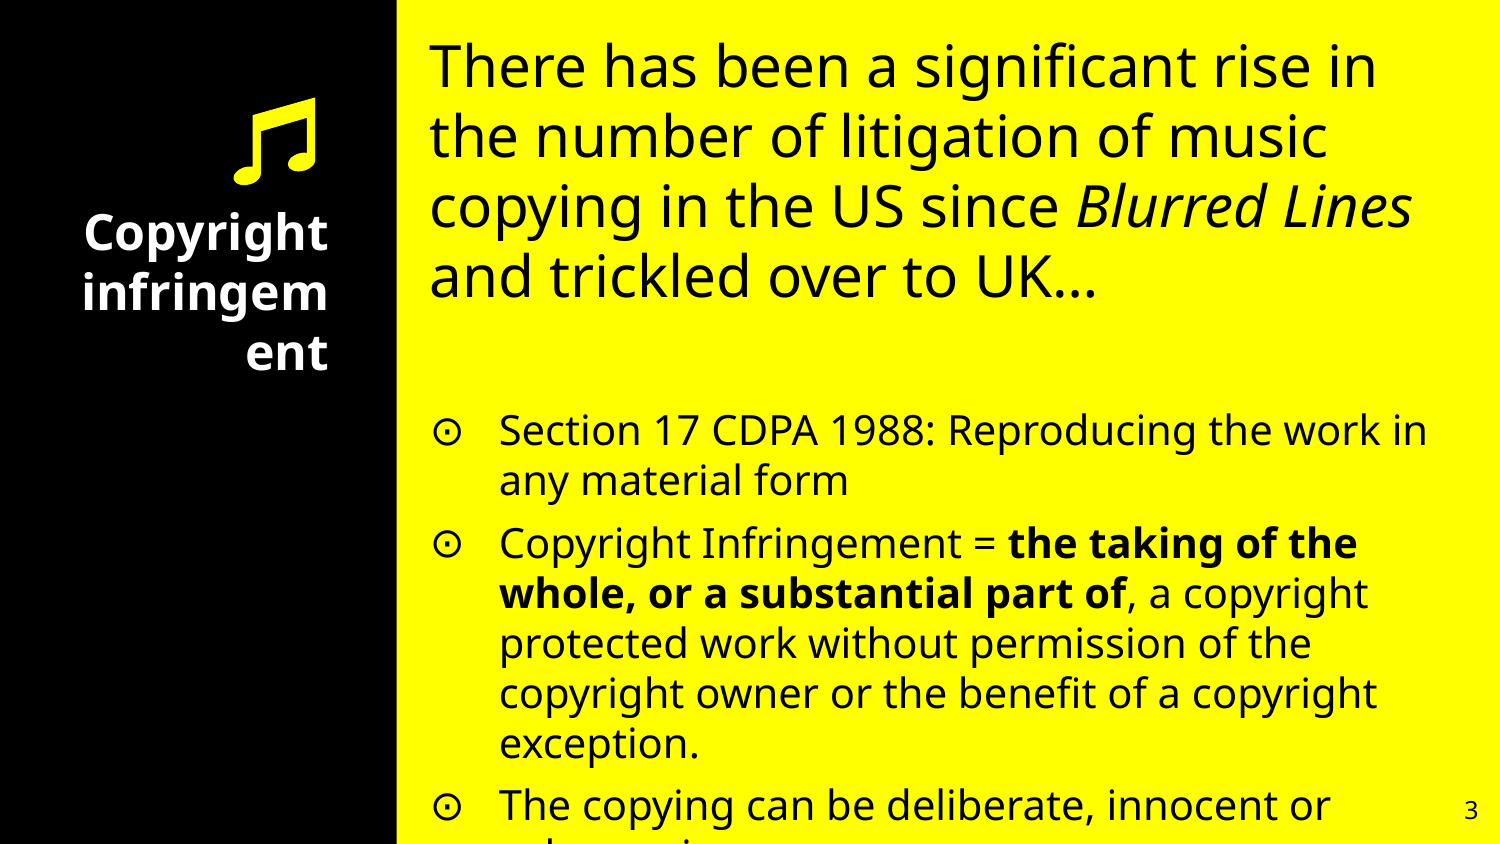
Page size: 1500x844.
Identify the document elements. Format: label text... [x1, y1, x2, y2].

title Copyright infringement [65, 185, 345, 429]
text_box [233, 97, 316, 186]
list There has been a significant rise in the number of litigation of music copying in the US since Blurred Lines and trickled over to UK… Section 17 CDPA 1988: Reproducing the work in any material form Copyright Infringement = the taking of the whole, or a substantial part of, a copyright protected work without permission of the copyright owner or the benefit of a copyright exception. The copying can be deliberate, innocent or subconscious. [408, 13, 1494, 844]
slide_number 3 [1403, 779, 1494, 844]
